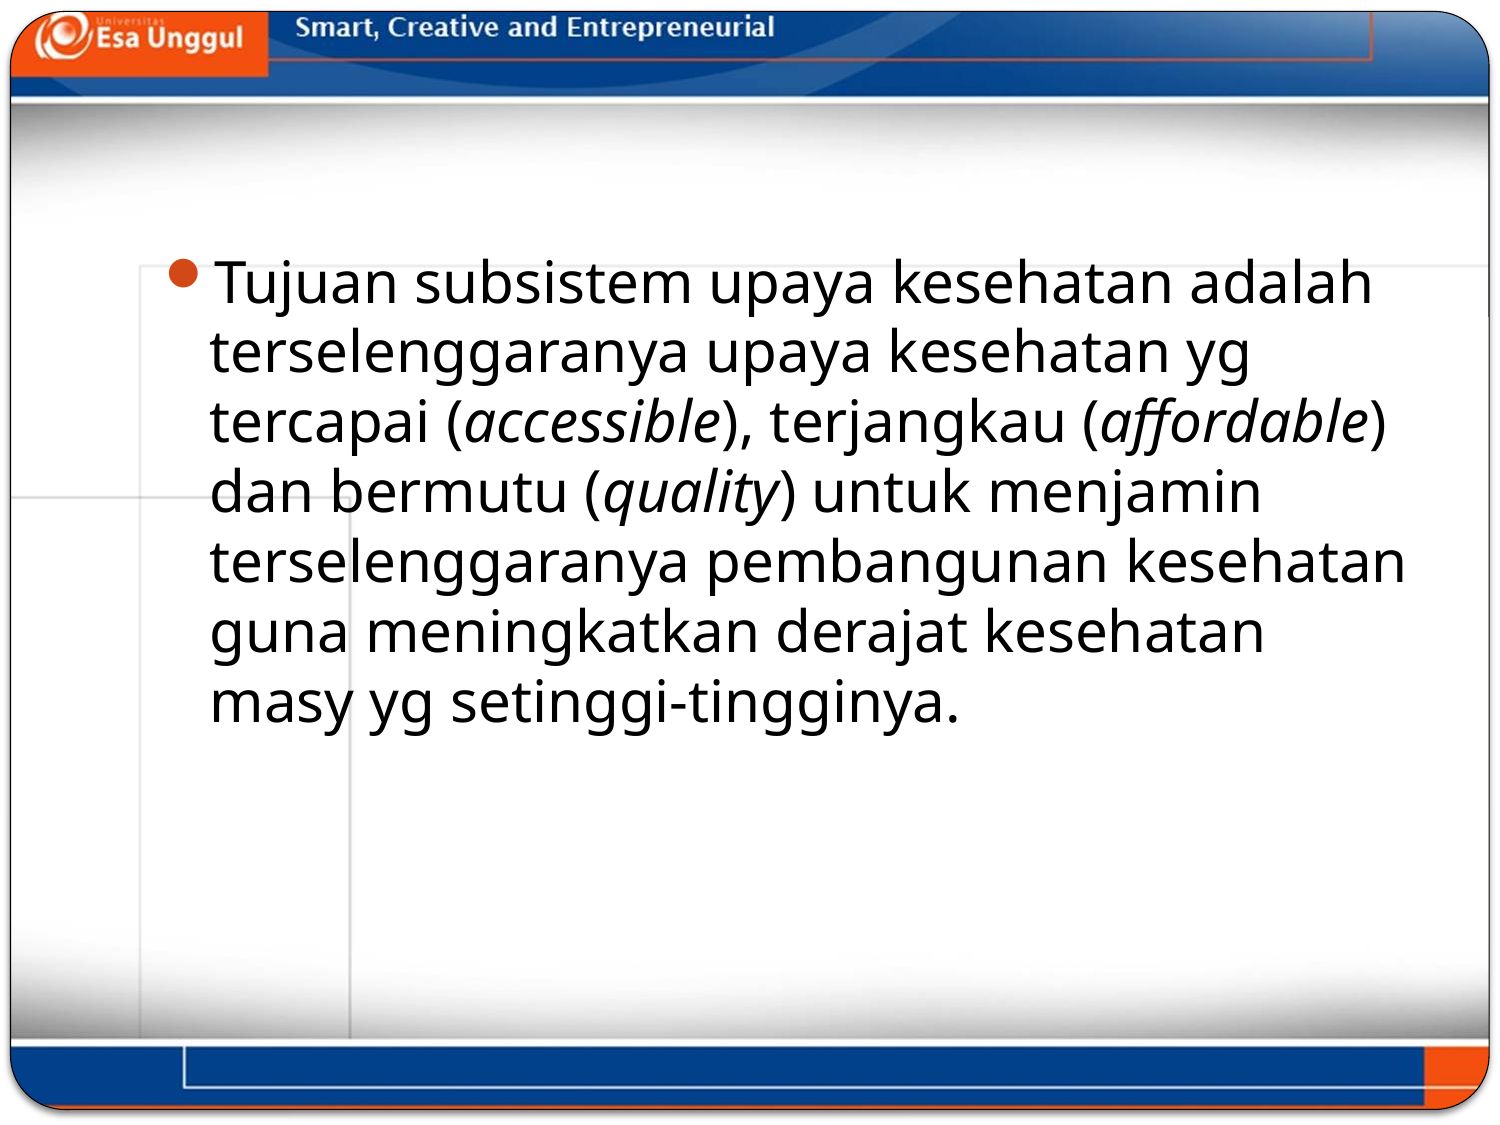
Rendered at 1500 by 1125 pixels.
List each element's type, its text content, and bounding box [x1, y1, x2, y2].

list Tujuan subsistem upaya kesehatan adalah terselenggaranya upaya kesehatan yg tercapai (accessible), terjangkau (affordable) dan bermutu (quality) untuk menjamin terselenggaranya pembangunan kesehatan guna meningkatkan derajat kesehatan masy yg setinggi-tingginya. [150, 237, 1425, 988]
picture [12, 12, 1488, 1108]
